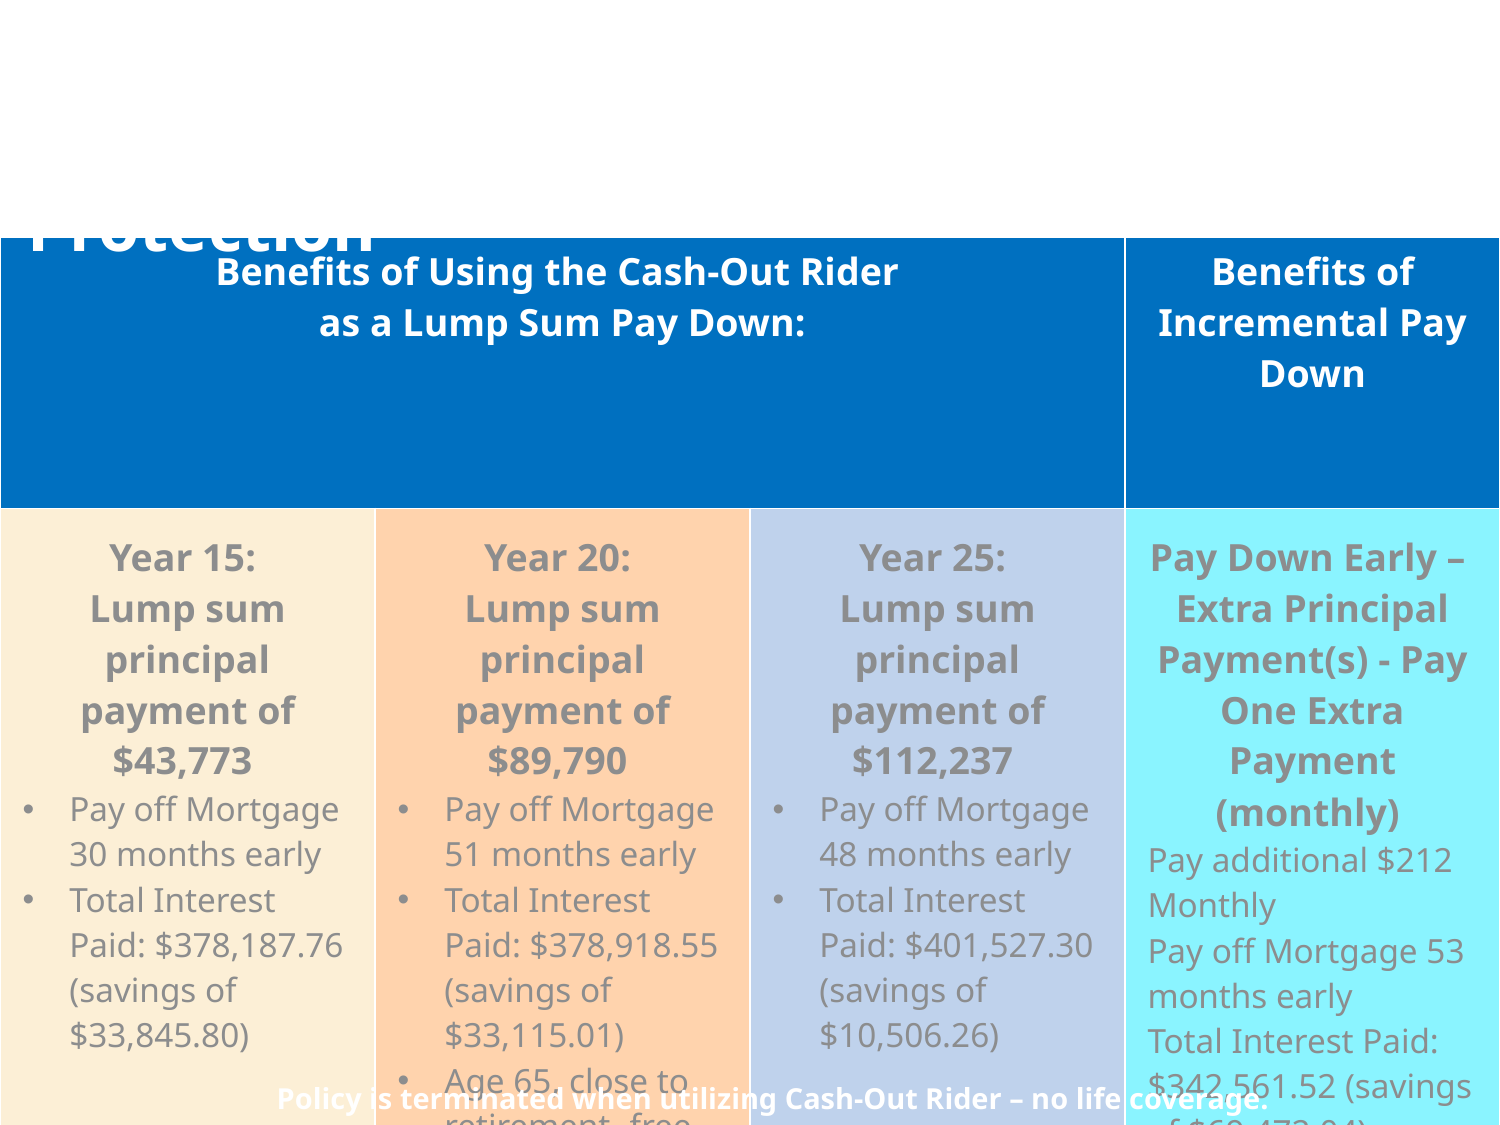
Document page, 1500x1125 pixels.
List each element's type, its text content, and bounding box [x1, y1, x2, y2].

table_header Benefits of Incremental Pay Down [1126, 238, 1499, 508]
table_cell Pay Down Early – Extra Principal Payment(s) - Pay One Extra Payment (monthly) Pay additional $212 Monthly Pay off Mortgage 53 months early Total Interest Paid: $342,561.52 (savings of $69,472.04) [1126, 509, 1499, 1125]
text_box Mortgage Protection [12, 97, 709, 273]
table_cell Year 20: Lump sum principal payment of $89,790 Pay off Mortgage 51 months early Total Interest Paid: $378,918.55 (savings of $33,115.01) Age 65, close to retirement- free up $2,533.43 per month [376, 509, 749, 1067]
text_box Policy is terminated when utilizing Cash-Out Rider – no life coverage. [261, 1067, 1285, 1125]
table_cell Year 25: Lump sum principal payment of $112,237 Pay off Mortgage 48 months early Total Interest Paid: $401,527.30 (savings of $10,506.26) [751, 509, 1124, 1067]
table_cell Year 15: Lump sum principal payment of $43,773 Pay off Mortgage 30 months early Total Interest Paid: $378,187.76 (savings of $33,845.80) [1, 509, 374, 1125]
table_header Benefits of Using the Cash-Out Rider as a Lump Sum Pay Down: [1, 238, 1124, 508]
